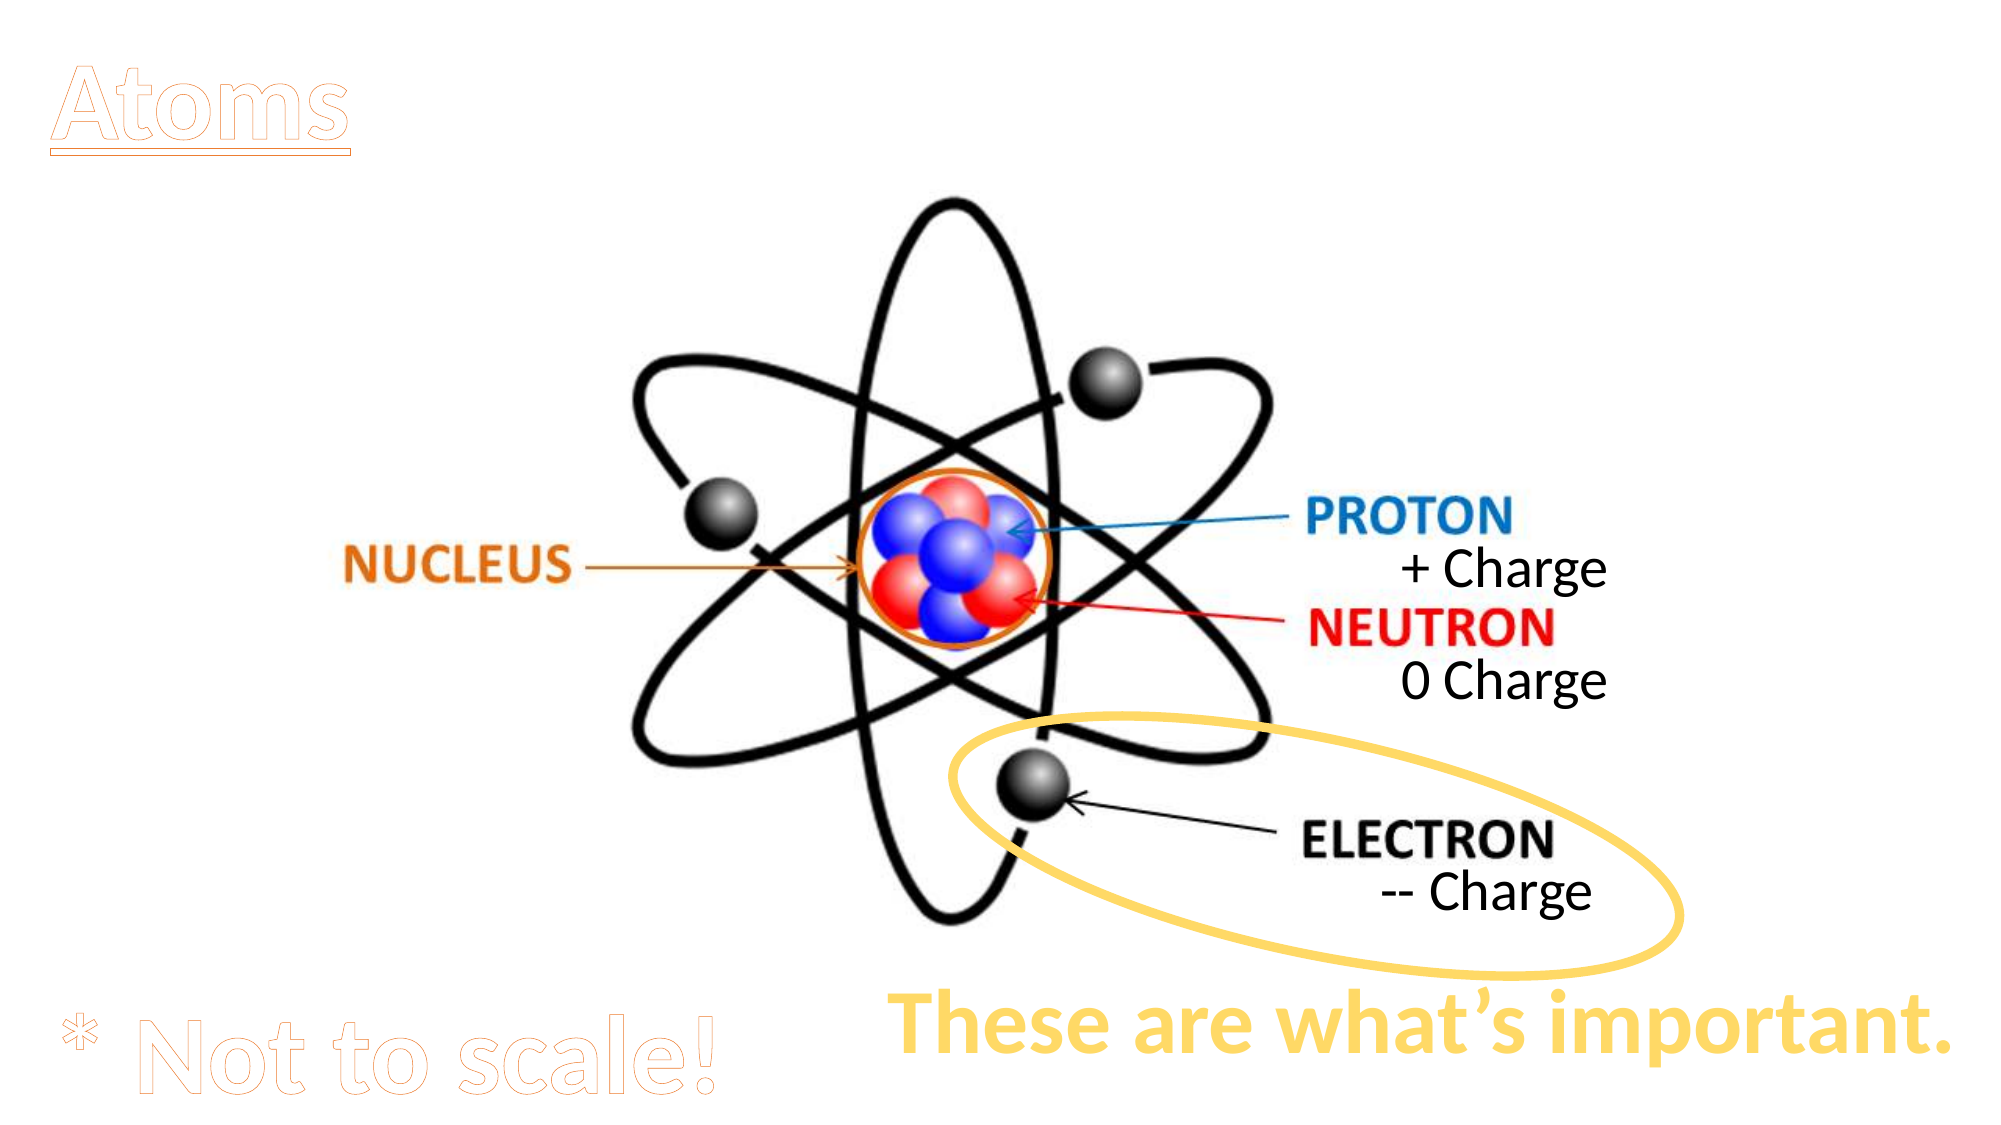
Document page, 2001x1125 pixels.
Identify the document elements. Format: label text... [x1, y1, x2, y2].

text_box These are what’s important. [872, 954, 1973, 1080]
text_box Atoms [35, 19, 366, 170]
text_box [1225, 936, 1674, 954]
picture [304, 189, 1696, 936]
text_box * Not to scale! [37, 973, 740, 1124]
